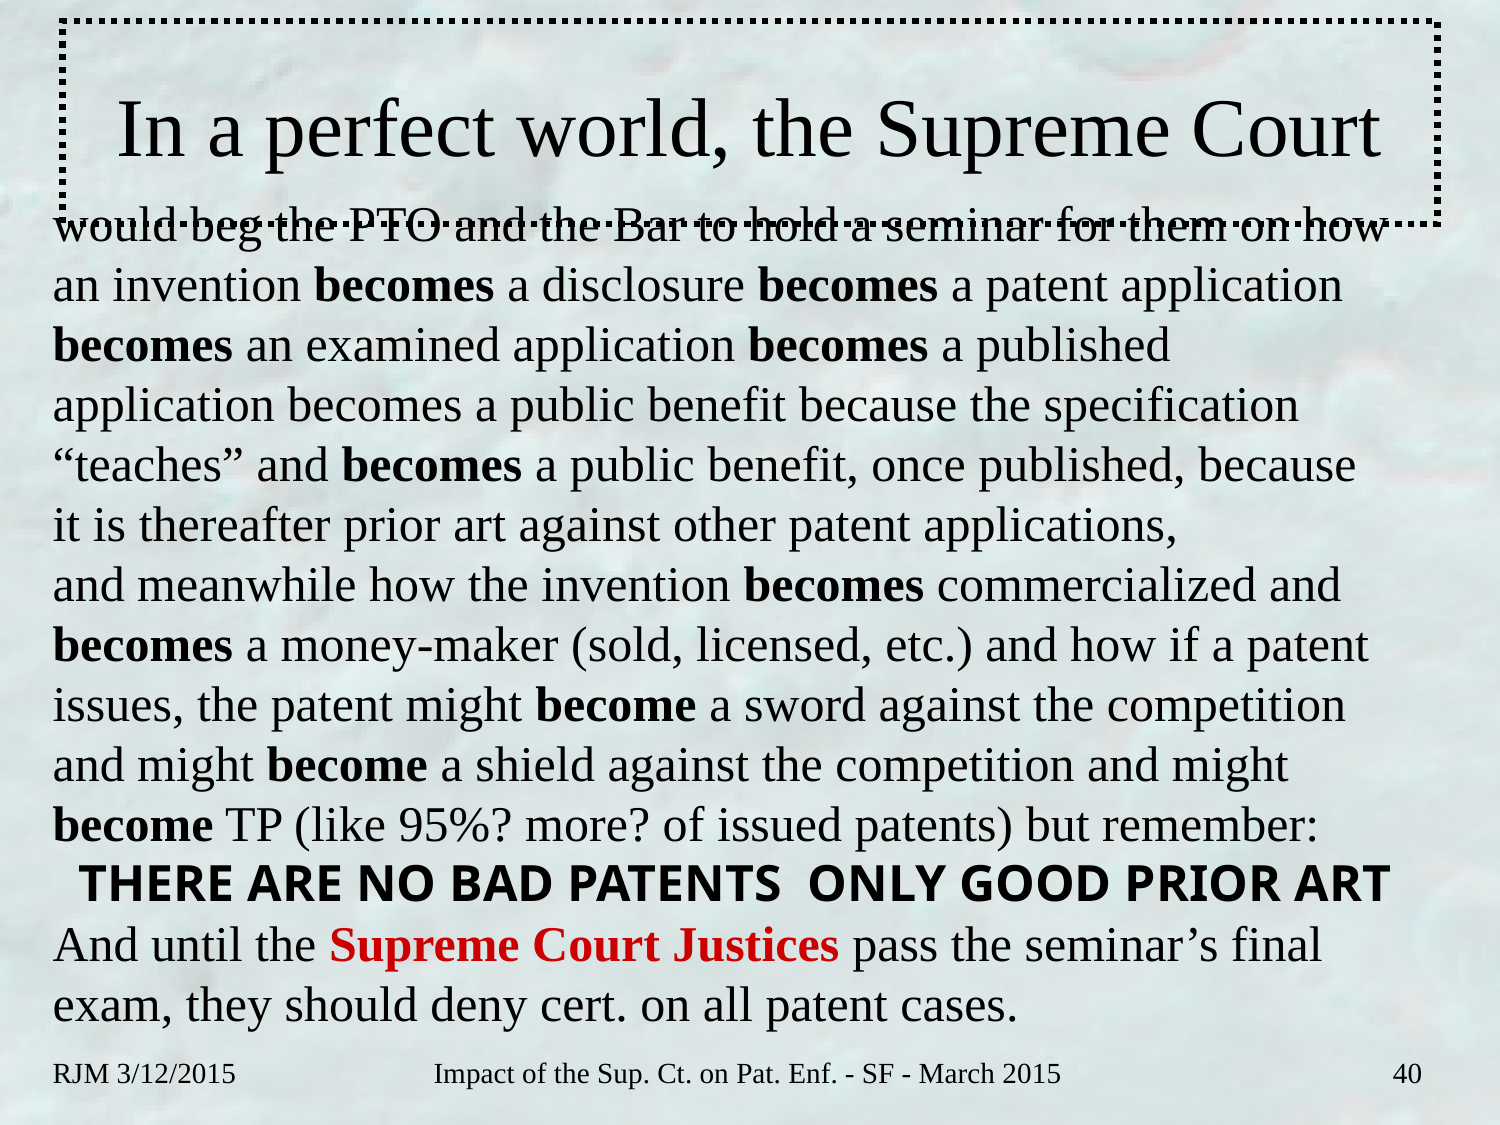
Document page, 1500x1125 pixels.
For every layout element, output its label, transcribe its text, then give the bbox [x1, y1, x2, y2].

footer Impact of the Sup. Ct. on Pat. Enf. - SF - March 2015 [409, 1047, 1086, 1125]
list would beg the PTO and the Bar to hold a seminar for them on how an invention becomes a disclosure becomes a patent application becomes an examined application becomes a published application becomes a public benefit because the specification “teaches” and becomes a public benefit, once published, because it is thereafter prior art against other patent applications, and meanwhile how the invention becomes commercialized and becomes a money-maker (sold, licensed, etc.) and how if a patent issues, the patent might become a sword against the competition and might become a shield against the competition and might become TP (like 95%? more? of issued patents) but remember: THERE ARE NO BAD PATENTS ONLY GOOD PRIOR ART And until the Supreme Court Justices pass the seminar’s final exam, they should deny cert. on all patent cases. [37, 183, 1411, 1048]
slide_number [37, 1047, 388, 1125]
title In a perfect world, the Supreme Court [59, 18, 1441, 227]
slide_number 40 [1087, 1046, 1438, 1125]
